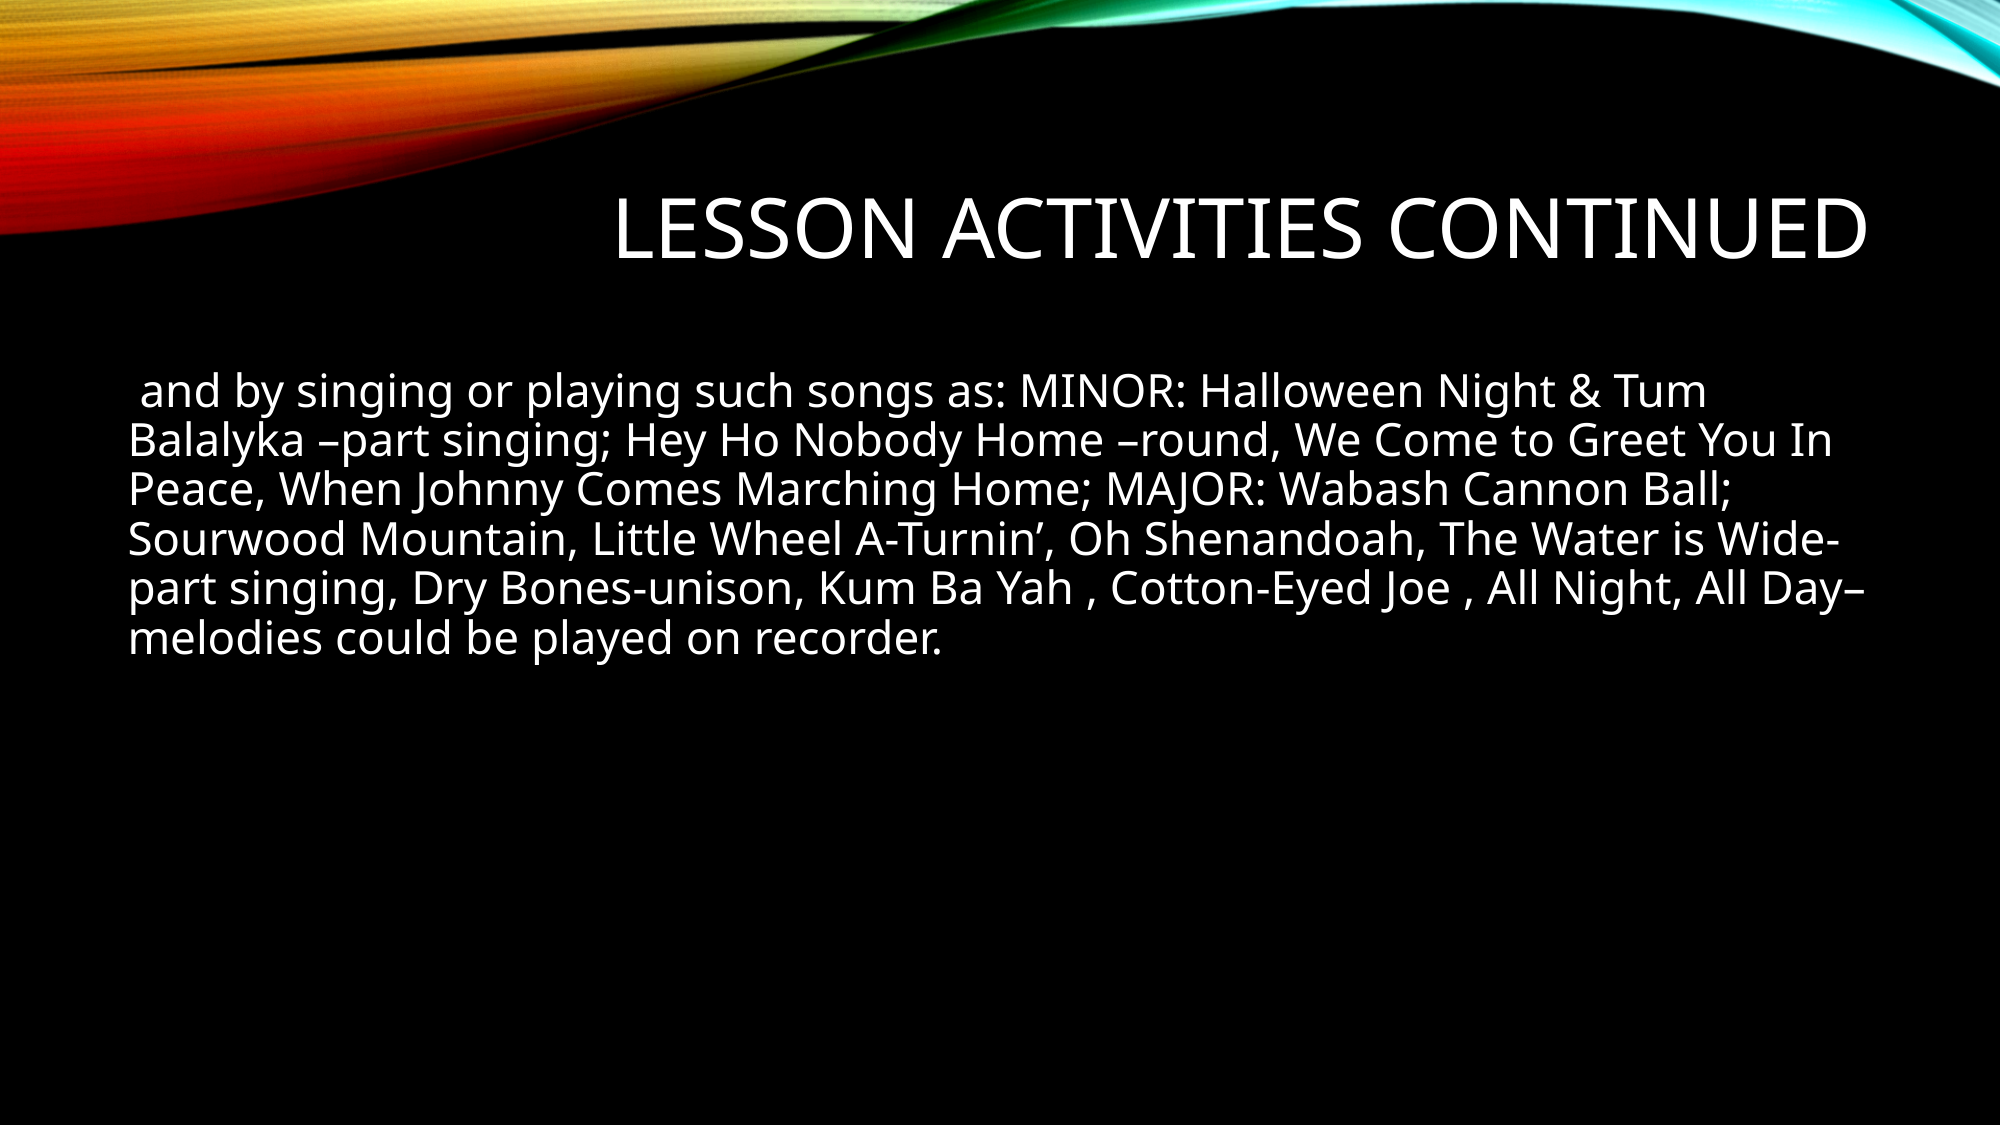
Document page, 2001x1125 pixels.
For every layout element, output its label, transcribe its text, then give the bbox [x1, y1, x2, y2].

list and by singing or playing such songs as: MINOR: Halloween Night & Tum Balalyka –part singing; Hey Ho Nobody Home –round, We Come to Greet You In Peace, When Johnny Comes Marching Home; MAJOR: Wabash Cannon Ball; Sourwood Mountain, Little Wheel A-Turnin’, Oh Shenandoah, The Water is Wide-part singing, Dry Bones-unison, Kum Ba Yah , Cotton-Eyed Joe , All Night, All Day–melodies could be played on recorder. [112, 360, 1888, 1021]
picture [0, 0, 2000, 237]
title Lesson Activities Continued [474, 125, 1888, 338]
